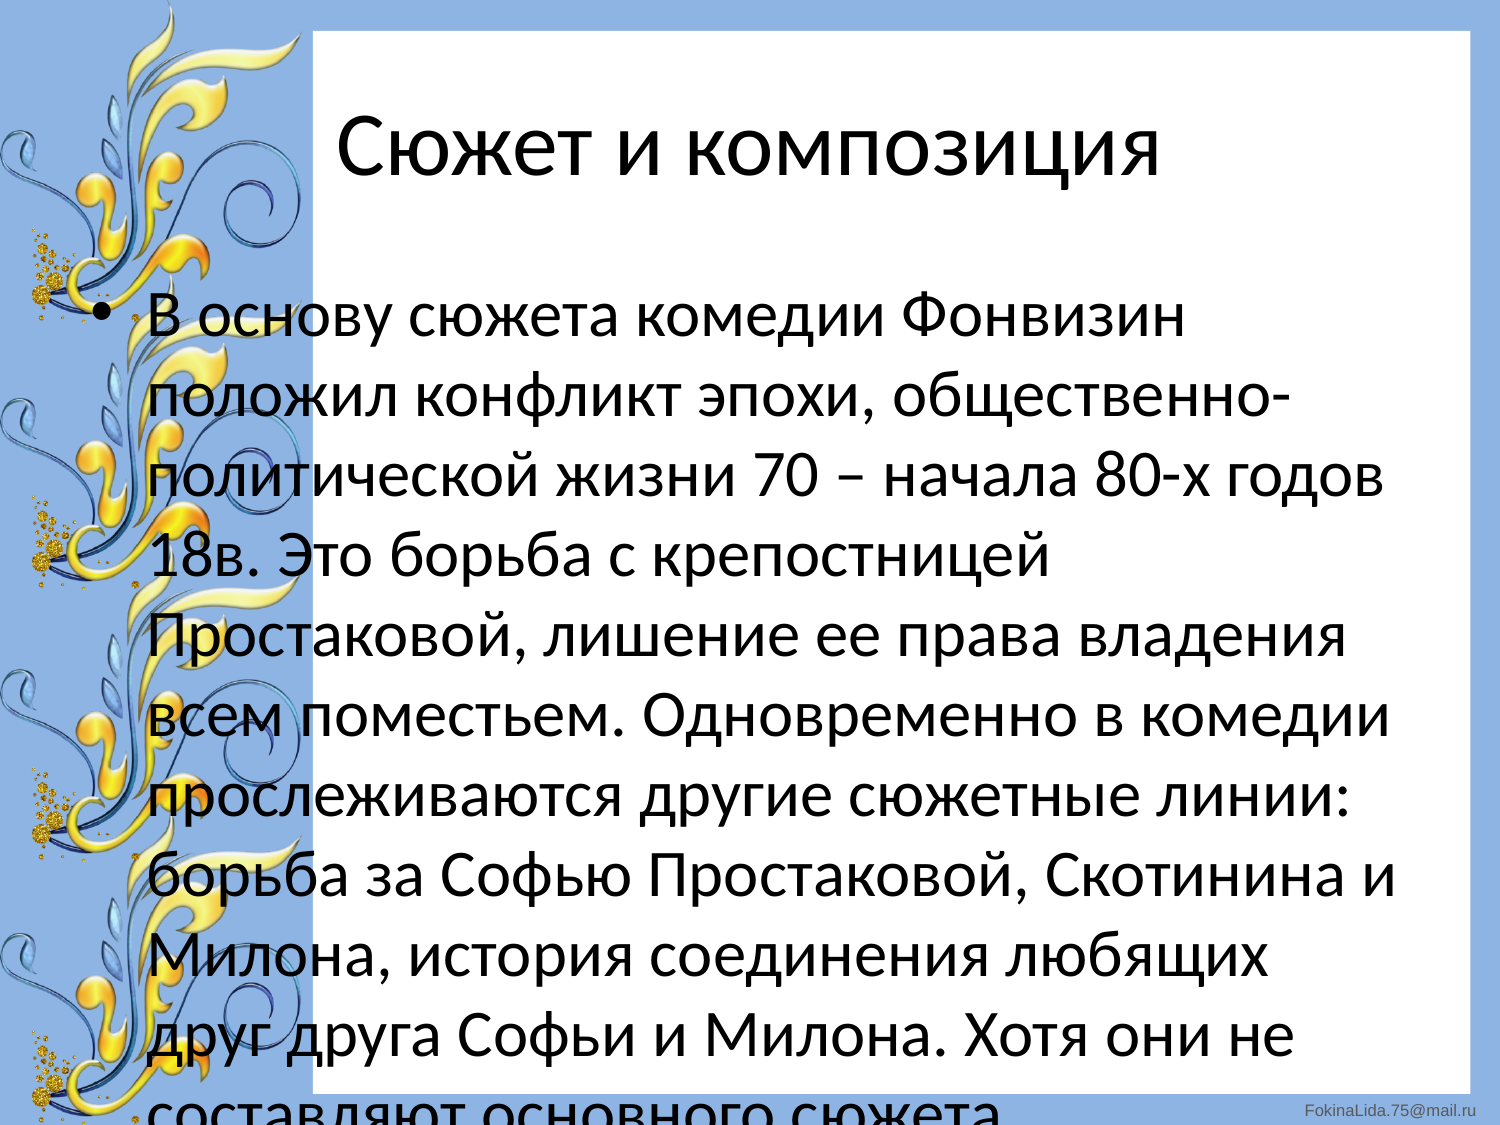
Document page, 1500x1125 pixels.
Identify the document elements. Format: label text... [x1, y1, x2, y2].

picture [0, 0, 302, 1125]
list В основу сюжета комедии Фонвизин положил конфликт эпохи, общественно-политической жизни 70 – начала 80-х годов 18в. Это борьба с крепостницей Простаковой, лишение ее права владения всем поместьем. Одновременно в комедии прослеживаются другие сюжетные линии: борьба за Софью Простаковой, Скотинина и Милона, история соединения любящих друг друга Софьи и Милона. Хотя они не составляют основного сюжета. [74, 262, 1426, 1006]
title Сюжет и композиция [74, 44, 1426, 233]
